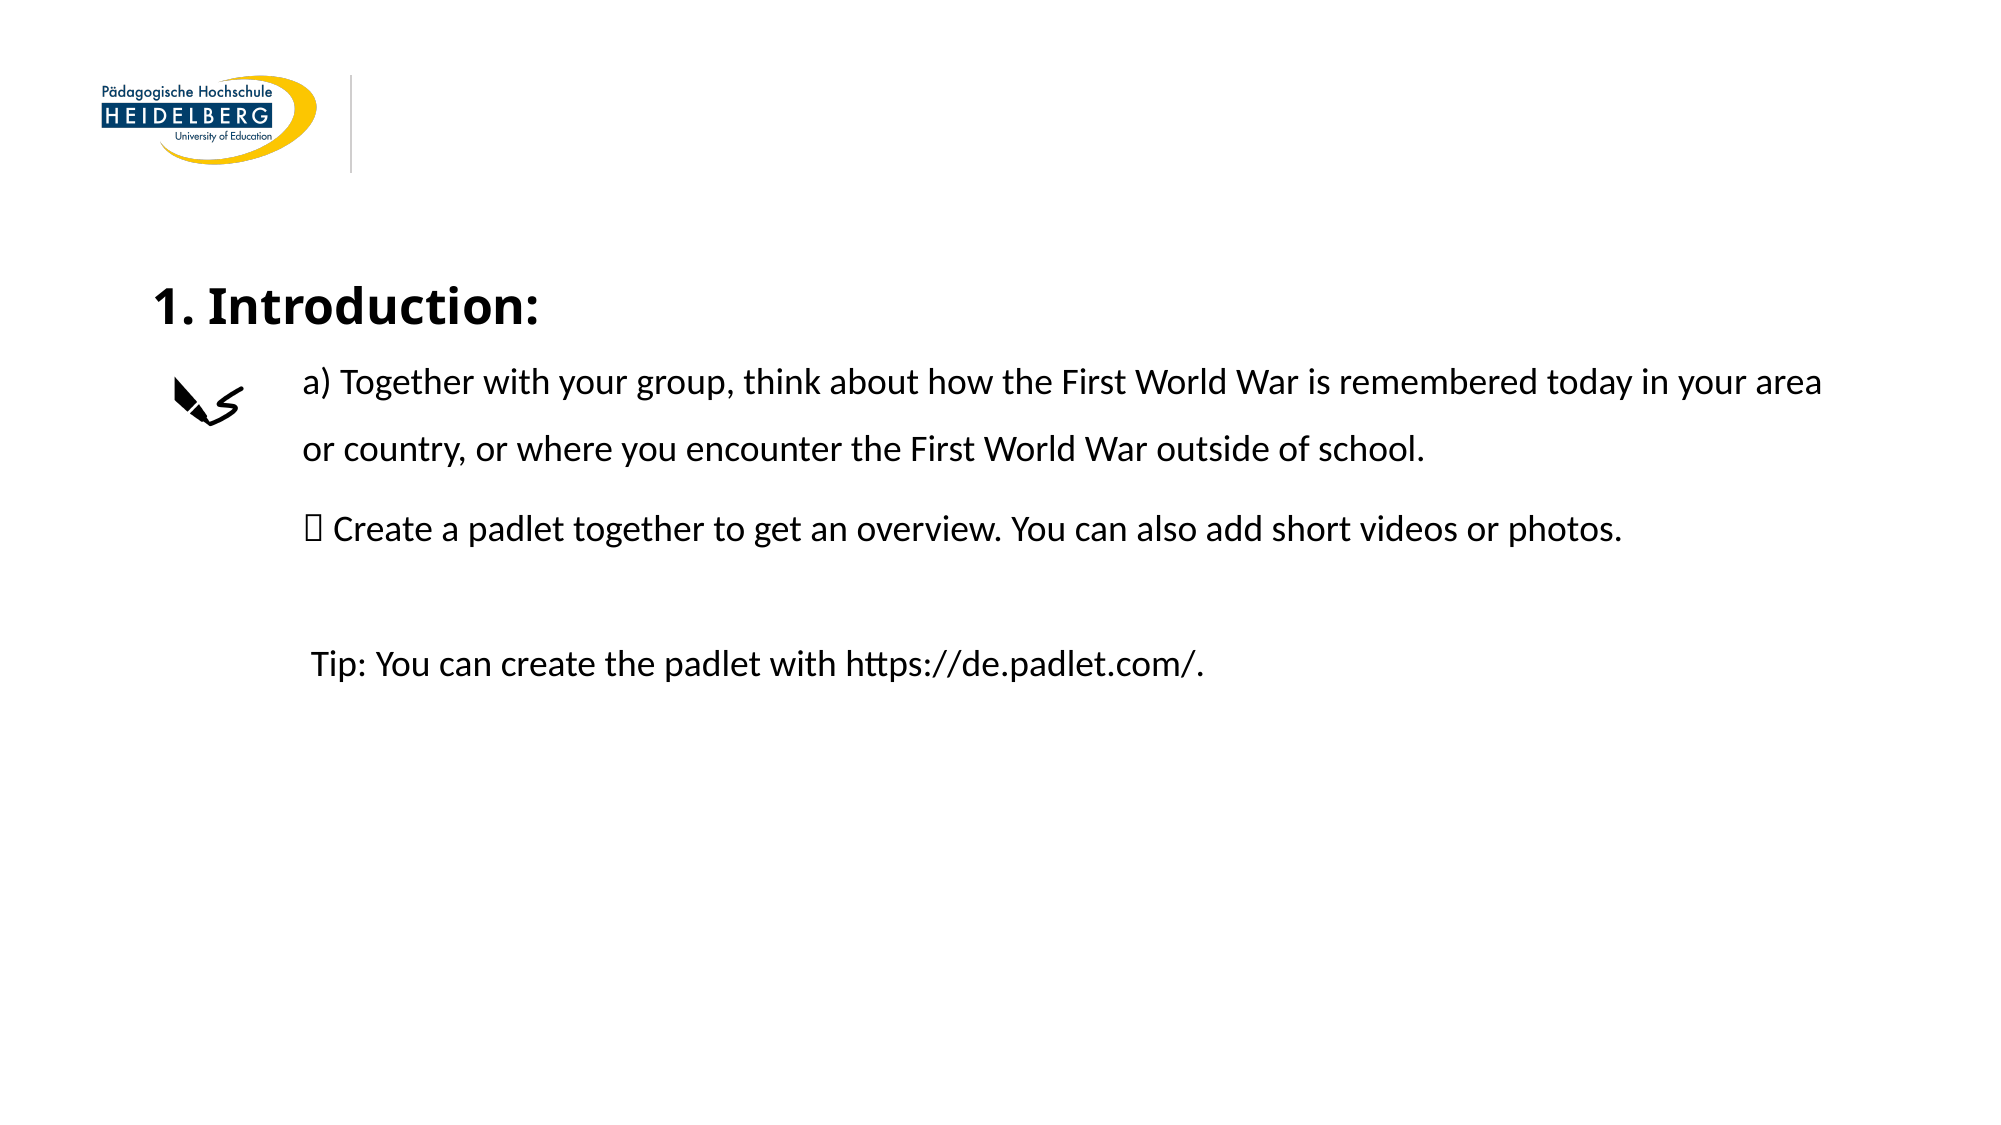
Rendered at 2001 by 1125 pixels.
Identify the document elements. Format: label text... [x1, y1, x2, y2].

text_box 1. Introduction: a) Together with your group, think about how the First World War is remembered today in your area or country, or where you encounter the First World War outside of school.  Create a padlet together to get an overview. You can also add short videos or photos. Tip: You can create the padlet with https://de.padlet.com/. [137, 236, 1863, 889]
picture [173, 365, 245, 438]
picture [99, 73, 319, 167]
